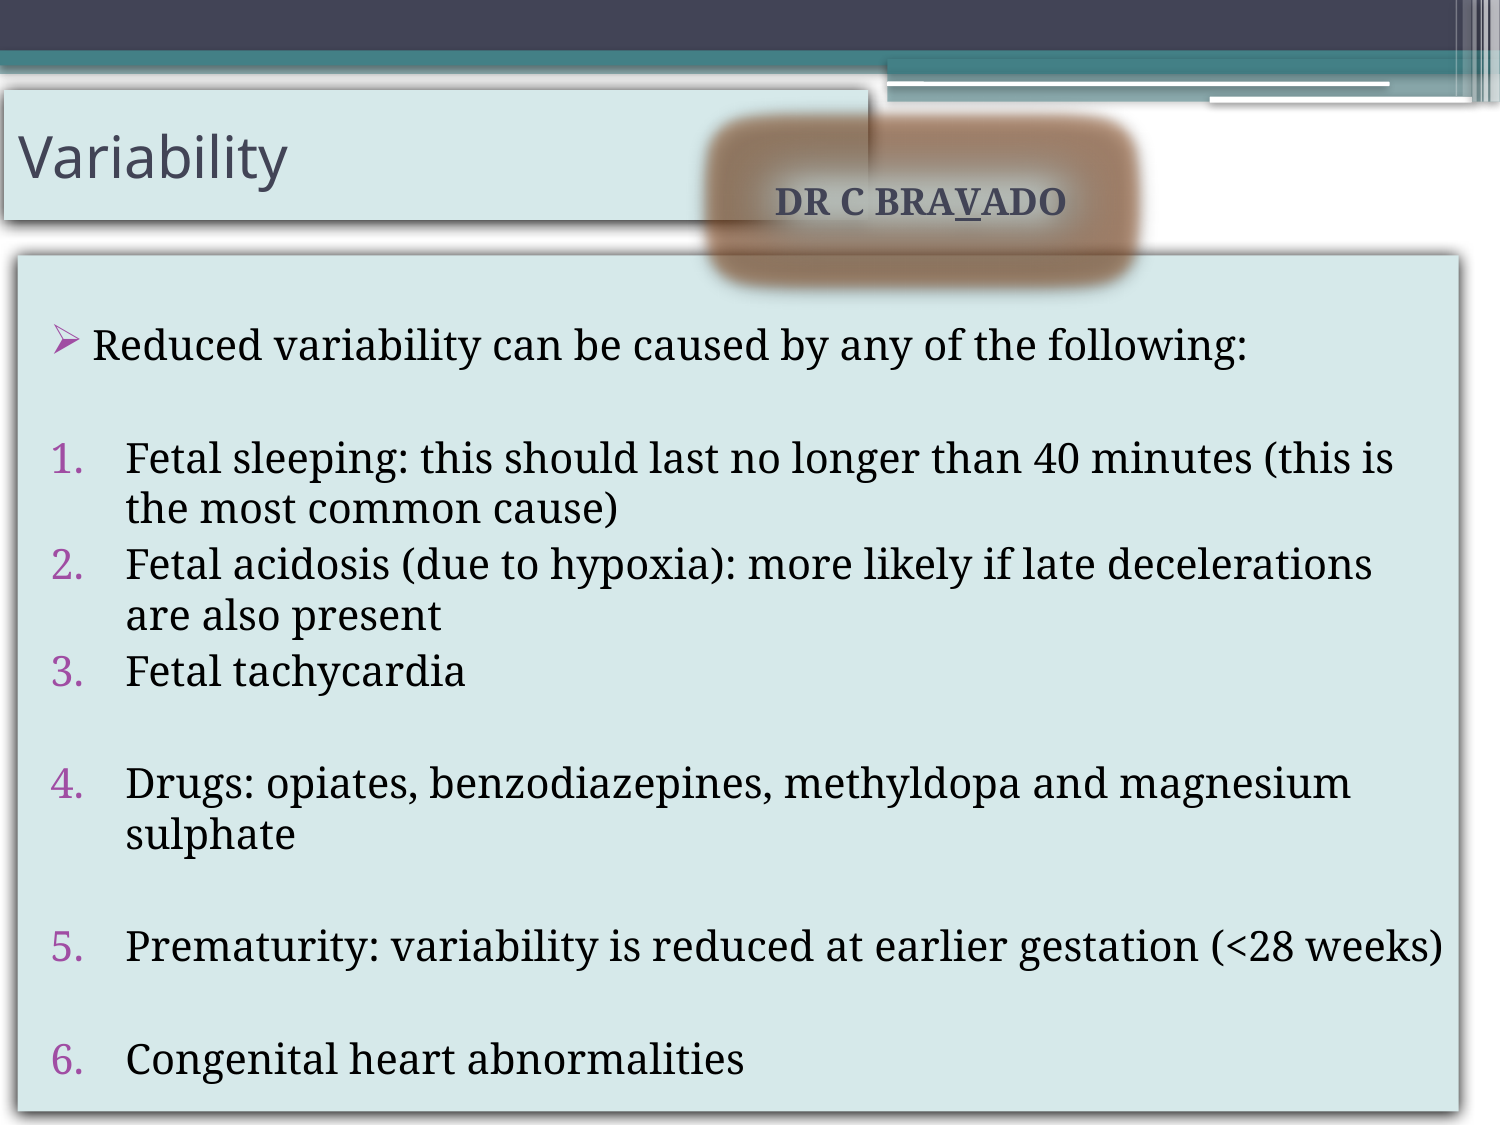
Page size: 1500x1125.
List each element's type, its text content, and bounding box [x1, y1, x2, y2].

title Variability [4, 90, 869, 220]
list Reduced variability can be caused by any of the following: Fetal sleeping: this should last no longer than 40 minutes (this is the most common cause) Fetal acidosis (due to hypoxia): more likely if late decelerations are also present Fetal tachycardia Drugs: opiates, benzodiazepines, methyldopa and magnesium sulphate Prematurity: variability is reduced at earlier gestation (<28 weeks) Congenital heart abnormalities [17, 255, 1459, 1112]
